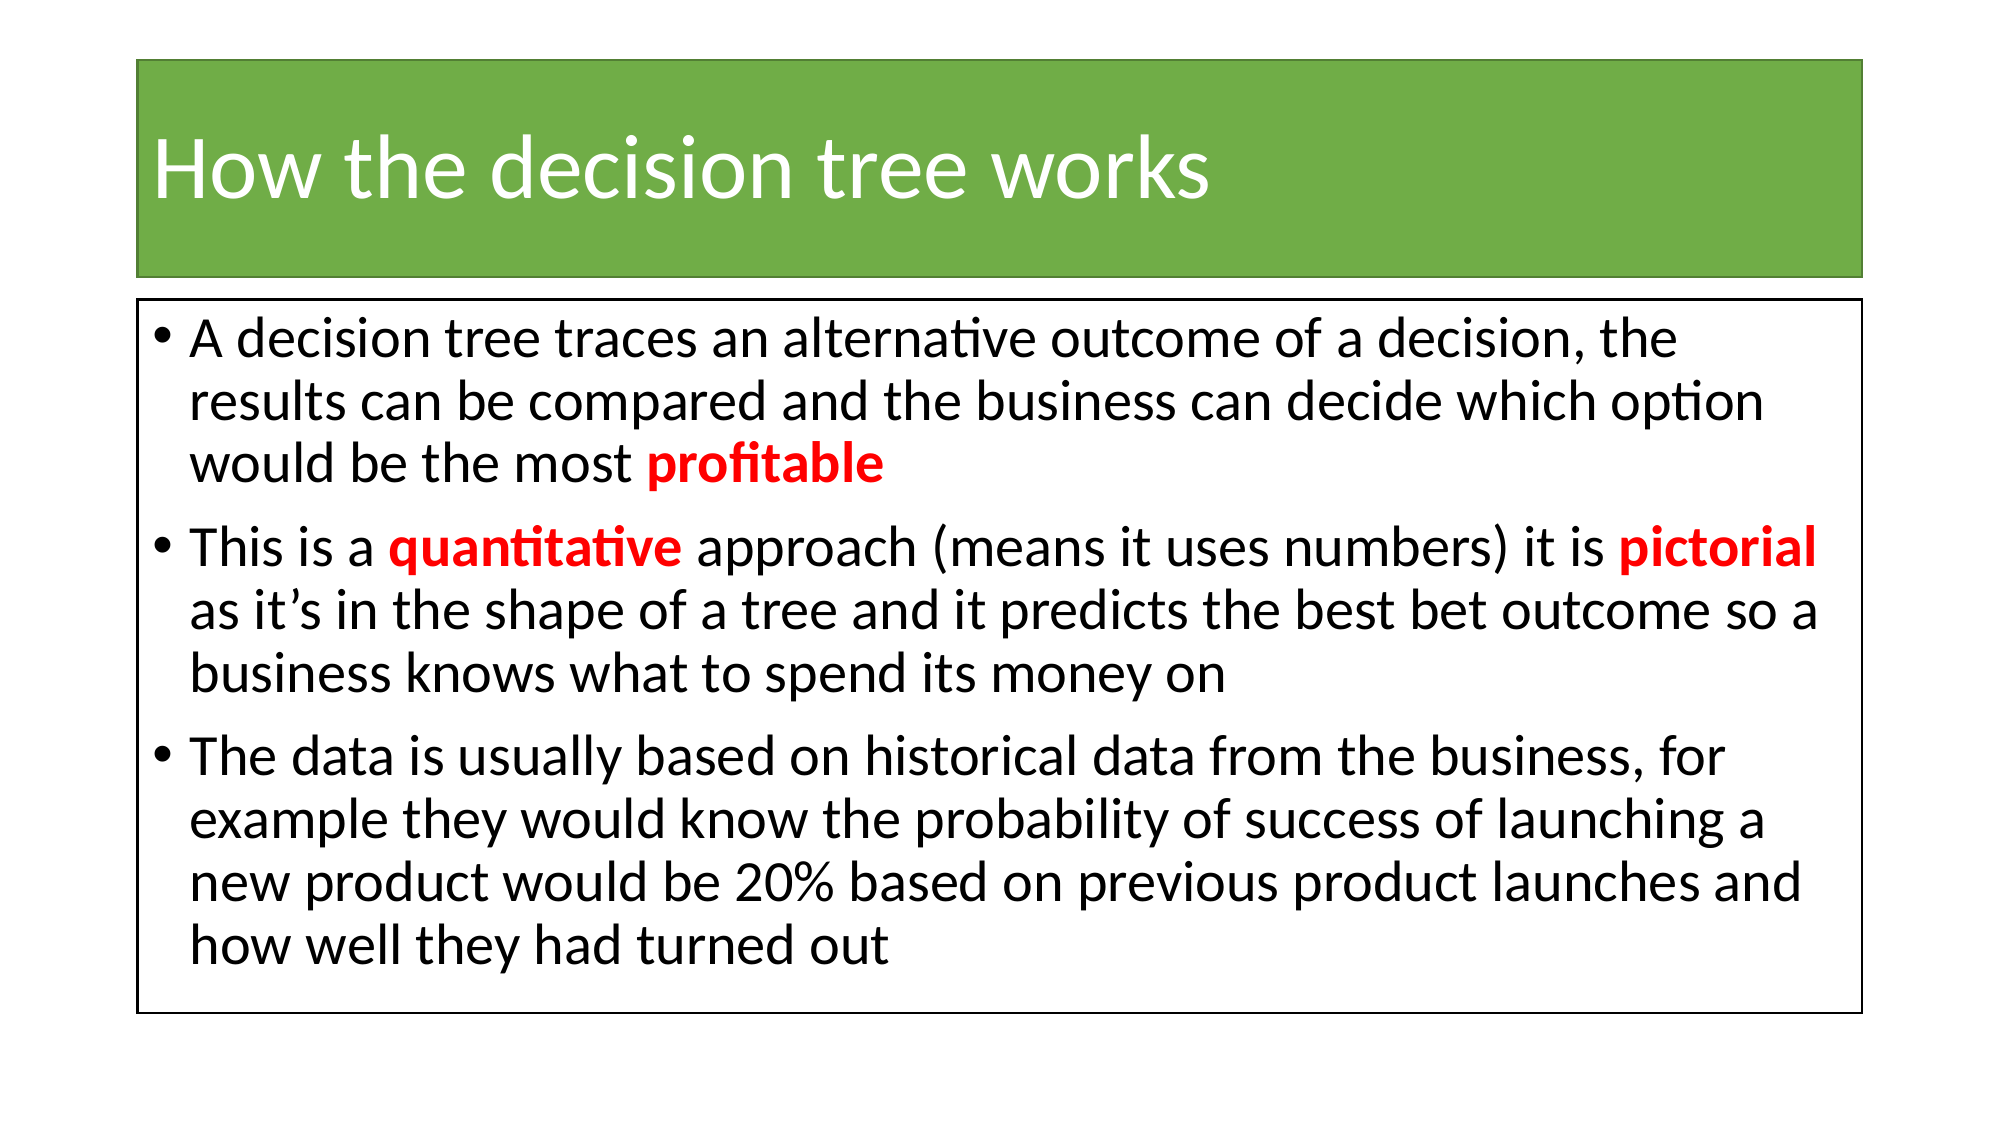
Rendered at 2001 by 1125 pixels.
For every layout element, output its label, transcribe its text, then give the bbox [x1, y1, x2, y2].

title How the decision tree works [136, 59, 1863, 278]
list A decision tree traces an alternative outcome of a decision, the results can be compared and the business can decide which option would be the most profitable This is a quantitative approach (means it uses numbers) it is pictorial as it’s in the shape of a tree and it predicts the best bet outcome so a business knows what to spend its money on The data is usually based on historical data from the business, for example they would know the probability of success of launching a new product would be 20% based on previous product launches and how well they had turned out [136, 298, 1863, 1014]
